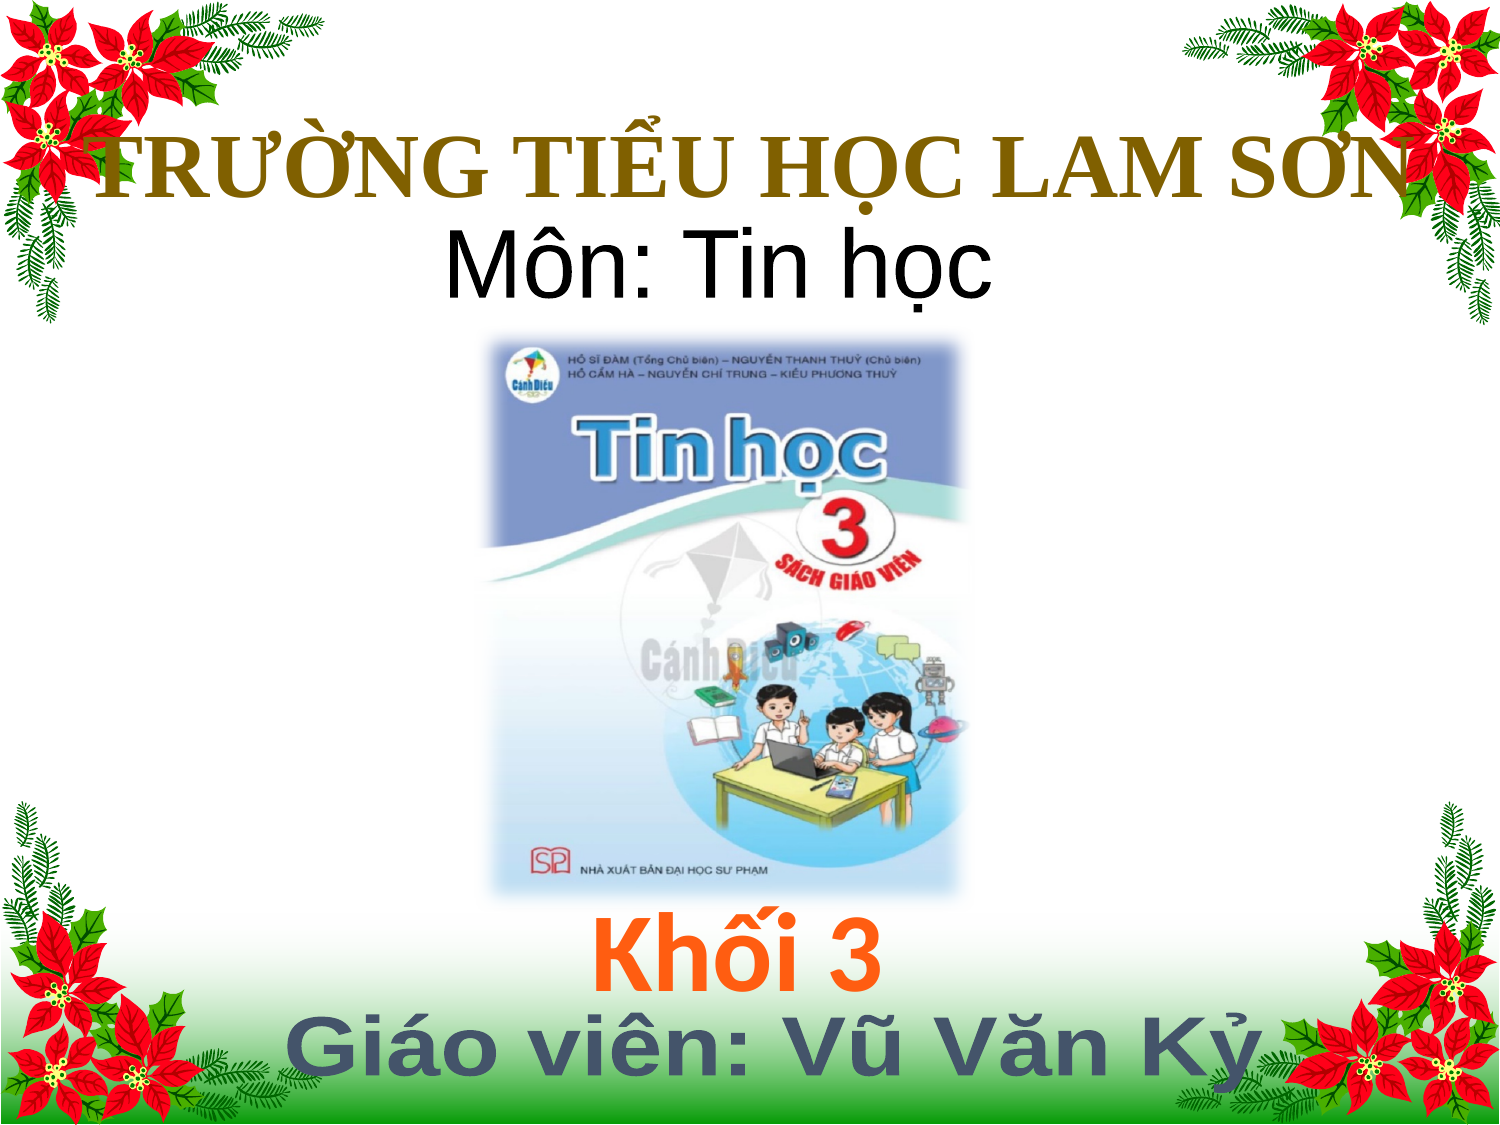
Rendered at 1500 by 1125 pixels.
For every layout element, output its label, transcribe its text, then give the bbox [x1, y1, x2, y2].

picture [1181, 1, 1500, 325]
text_box TRƯỜNG TIỂU HỌC LAM SƠN [325, 98, 1181, 224]
text_box Khối 3 [576, 913, 899, 1022]
picture [0, 0, 325, 324]
text_box [325, 912, 1174, 1125]
picture [474, 325, 975, 913]
picture [0, 801, 325, 1125]
picture [1174, 801, 1500, 1125]
